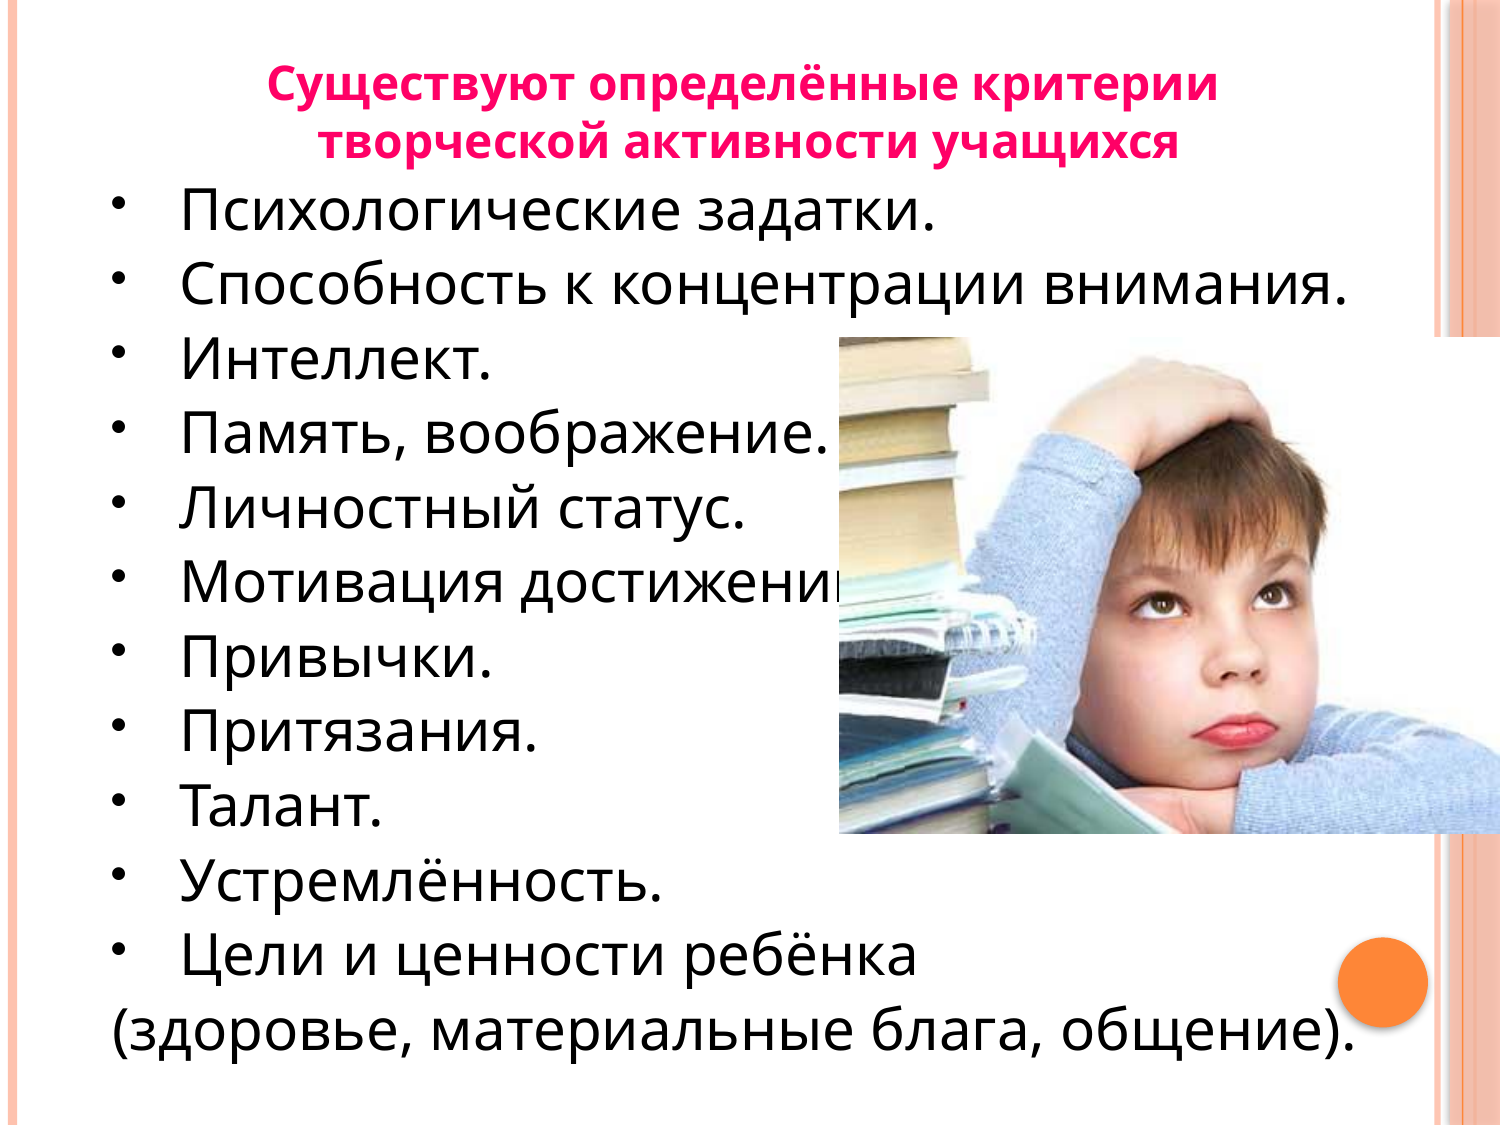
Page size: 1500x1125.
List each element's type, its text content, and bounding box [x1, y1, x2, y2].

text_box Психологические задатки. Способность к концентрации внимания. Интеллект. Память, воображение. Личностный статус. Мотивация достижений. Привычки. Притязания. Талант. Устремлённость. Цели и ценности ребёнка (здоровье, материальные блага, общение). [74, 172, 1425, 1125]
picture [838, 337, 1500, 835]
text_box Существуют определённые критерии творческой активности учащихся [74, 45, 1425, 172]
